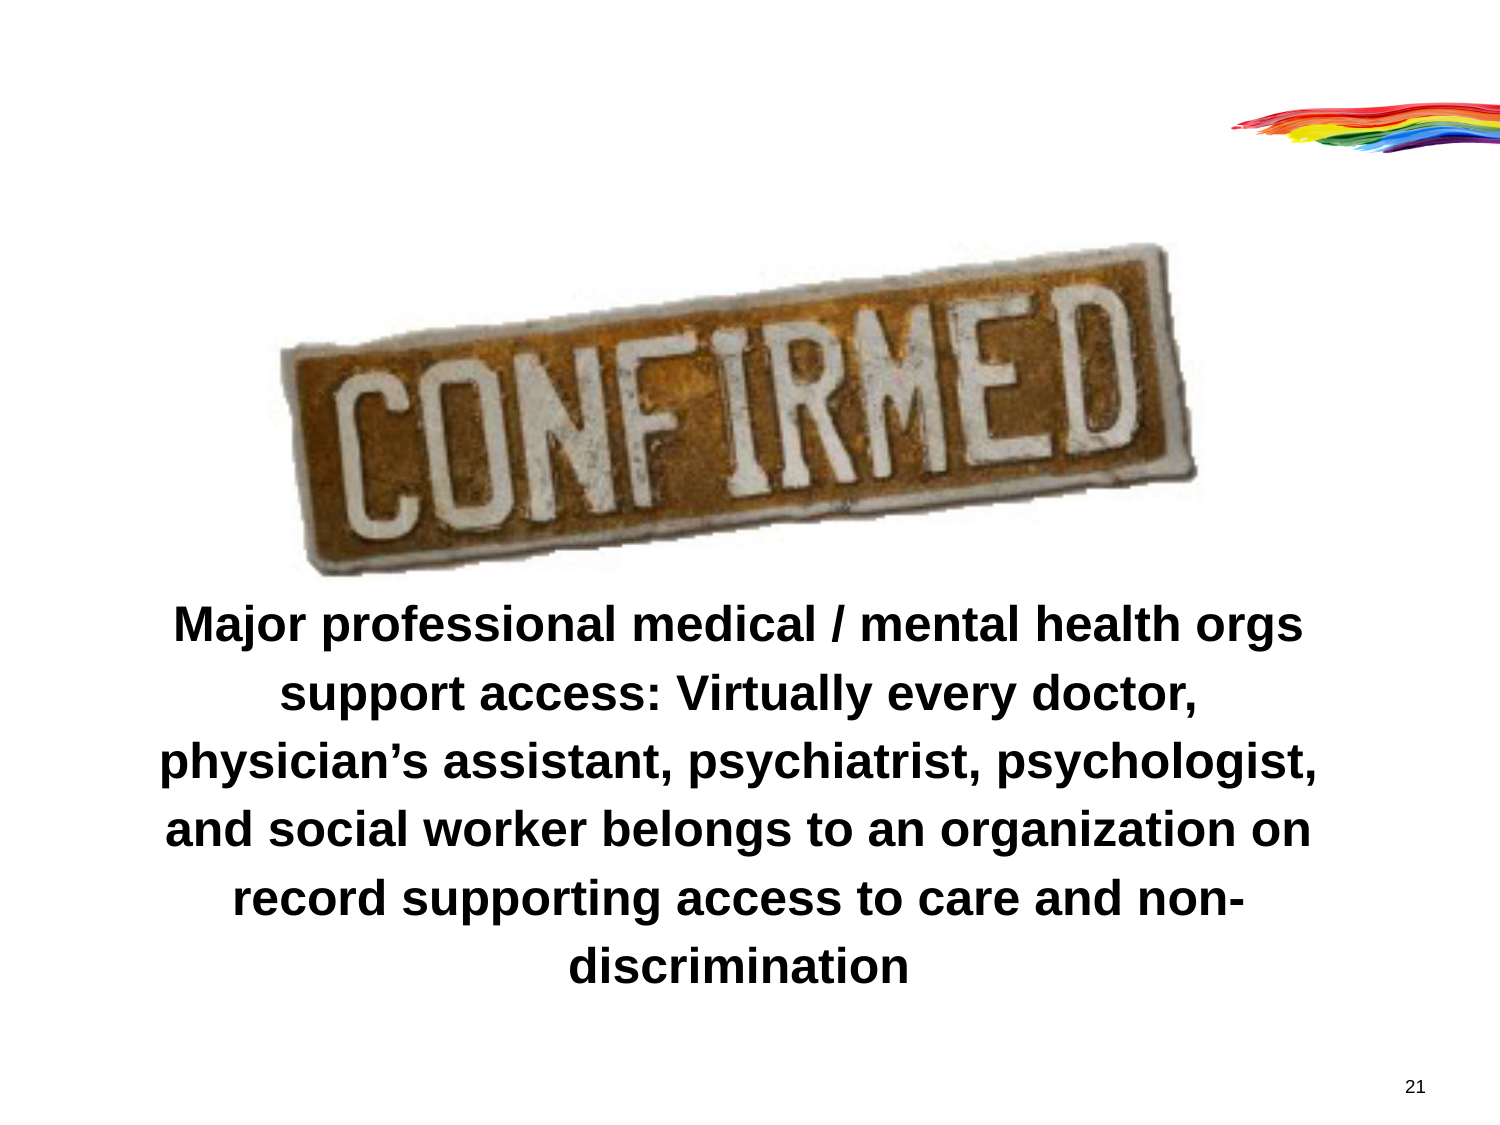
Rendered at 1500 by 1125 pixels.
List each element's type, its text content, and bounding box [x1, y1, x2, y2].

text_box Major professional medical / mental health orgs support access: Virtually every doctor, physician’s assistant, psychiatrist, psychologist, and social worker belongs to an organization on record supporting access to care and non-discrimination [140, 575, 1339, 1120]
picture [265, 219, 1215, 582]
picture [1228, 100, 1500, 155]
